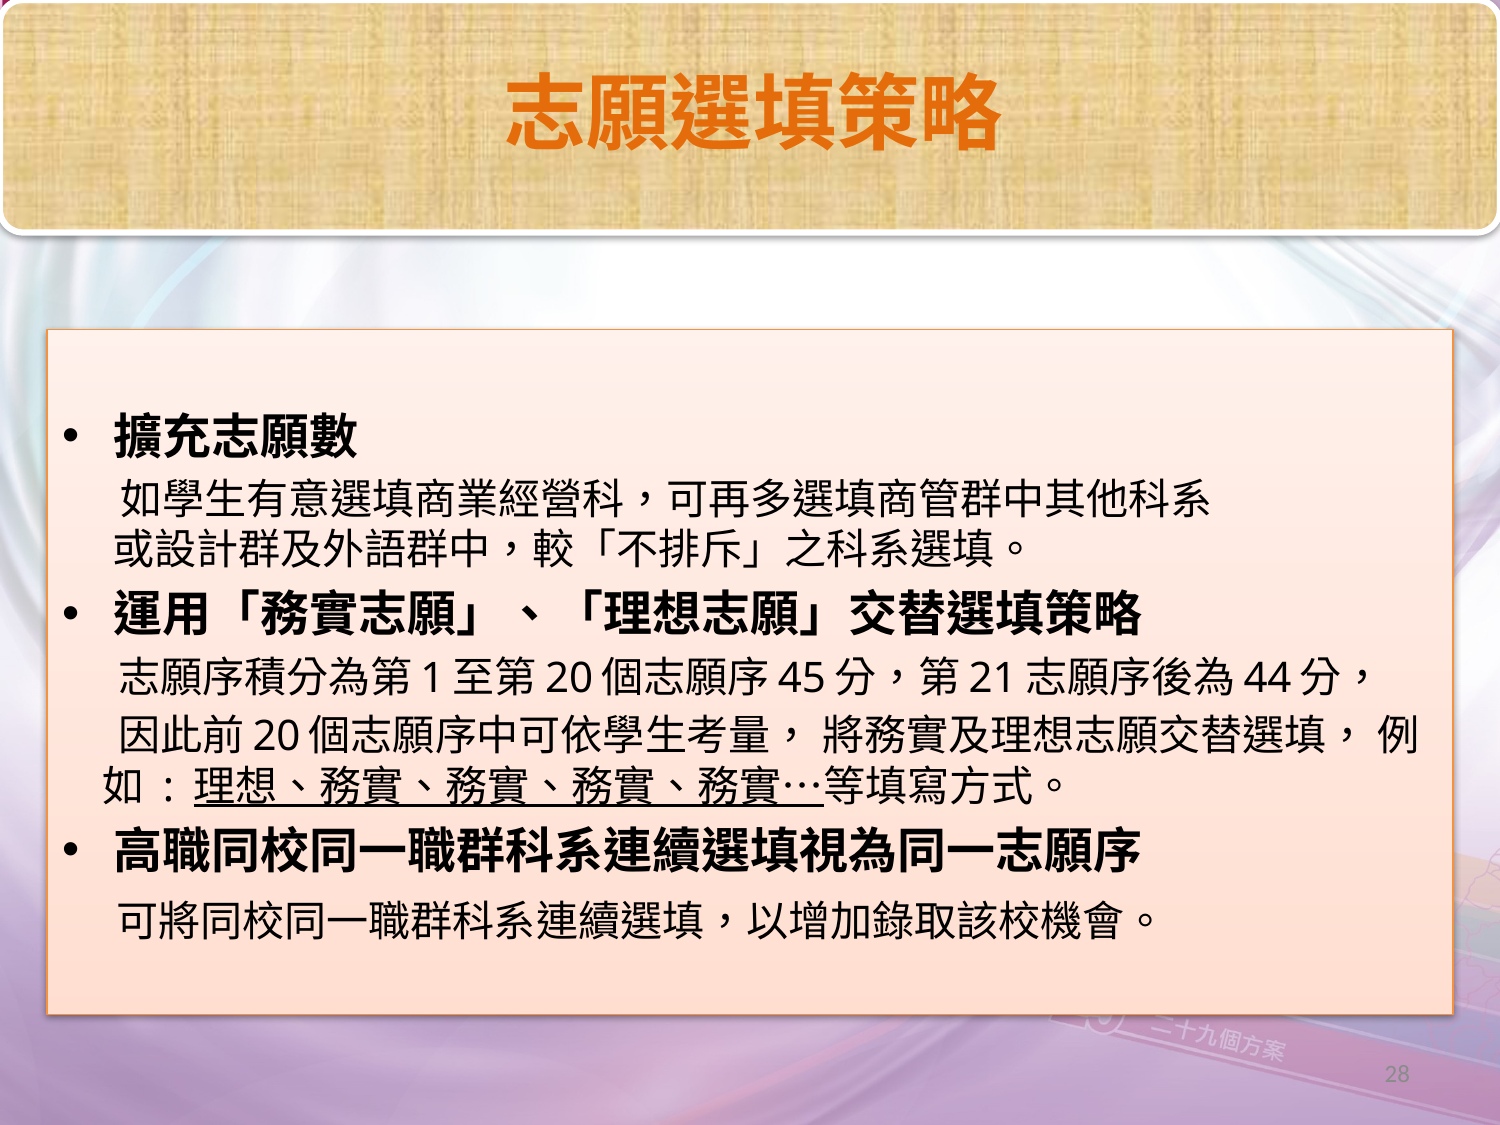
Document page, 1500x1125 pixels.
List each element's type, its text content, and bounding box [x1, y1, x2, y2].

slide_number 28 [1074, 1042, 1425, 1103]
picture [0, 233, 1500, 1125]
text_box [0, 0, 1500, 233]
list 擴充志願數 如學生有意選填商業經營科，可再多選填商管群中其他科系 或設計群及外語群中，較「不排斥」之科系選填。 運用「務實志願」、「理想志願」交替選填策略 志願序積分為第1至第20個志願序45分，第21志願序後為44分， 因此前20個志願序中可依學生考量， 將務實及理想志願交替選填， 例如 : 理想、務實、務實、務實、務實…等填寫方式。 高職同校同一職群科系連續選填視為同一志願序 可將同校同一職群科系連續選填，以增加錄取該校機會。 [46, 329, 1454, 1015]
